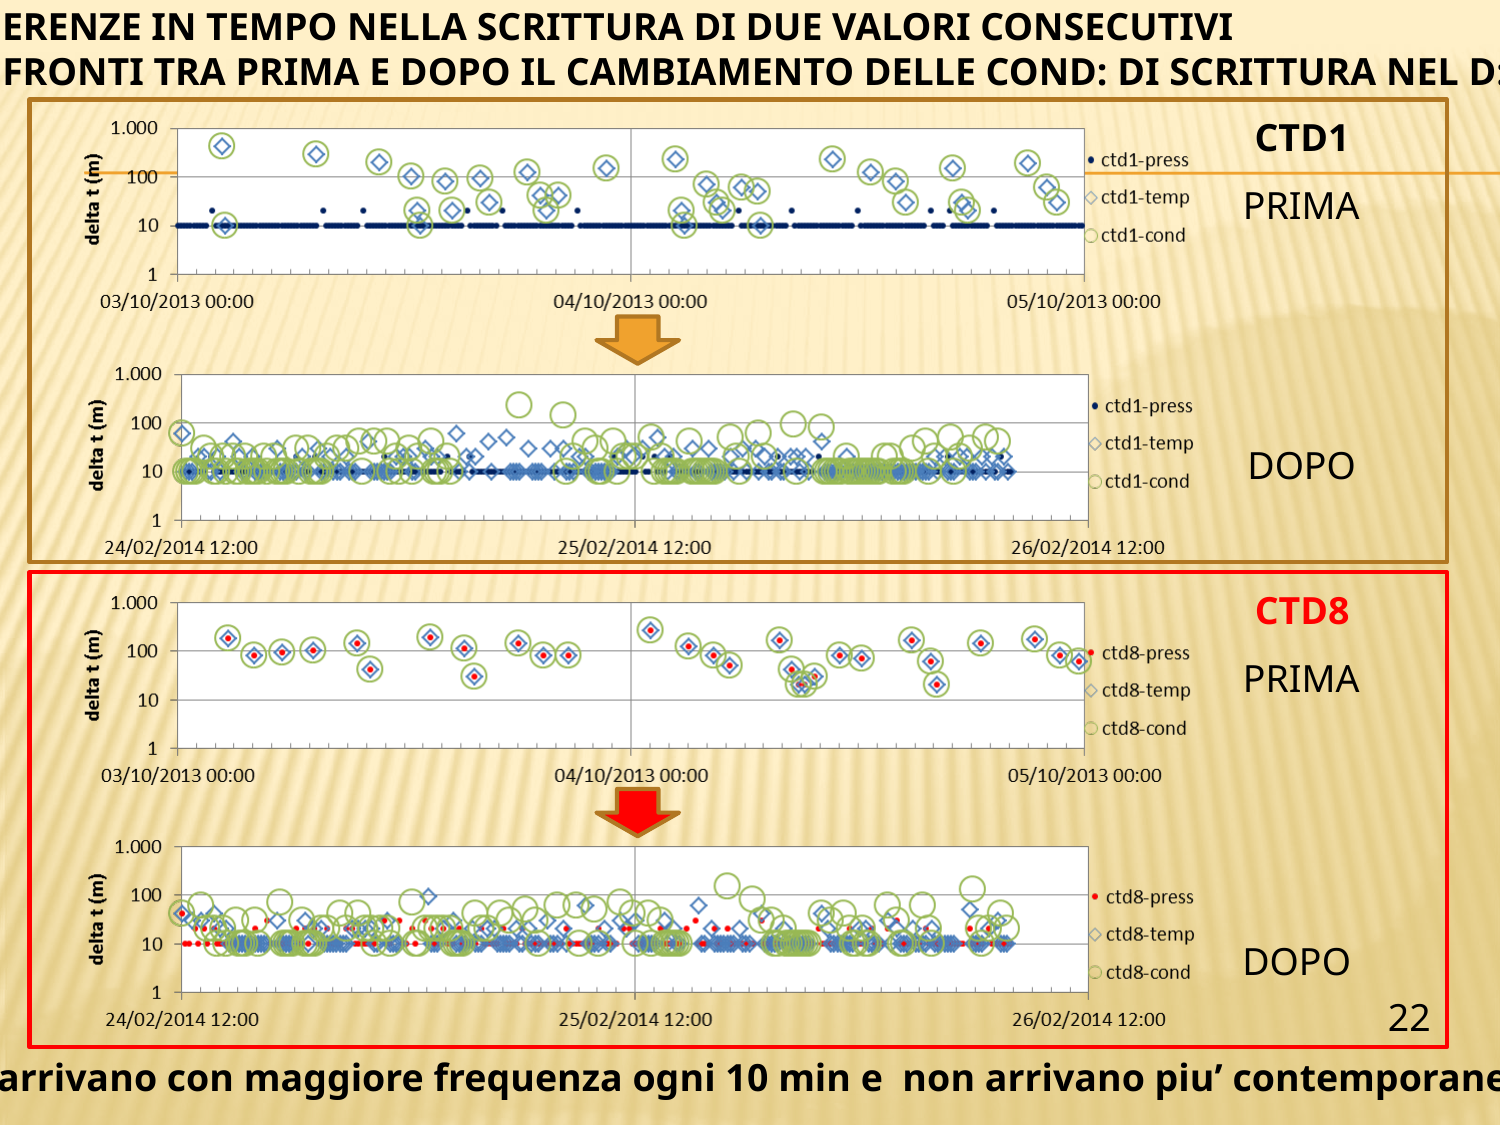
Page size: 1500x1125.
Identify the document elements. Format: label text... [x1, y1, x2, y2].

picture [76, 818, 1203, 1036]
text_box 22 [1373, 986, 1446, 1047]
text_box DOPO [1227, 1049, 1366, 1081]
picture [72, 99, 1200, 317]
text_box DOPO [1232, 564, 1371, 570]
text_box [27, 97, 1449, 564]
picture [76, 345, 1203, 563]
text_box CTD8 [1239, 579, 1365, 640]
text_box I valori arrivano con maggiore frequenza ogni 10 min e non arrivano piu’ contemporaneamente [0, 1047, 1500, 1125]
text_box [27, 570, 1449, 1049]
picture [72, 573, 1200, 791]
text_box DIFFERENZE IN TEMPO NELLA SCRITTURA DI DUE VALORI CONSECUTIVI CONFRONTI TRA PRIMA E DOPO IL CAMBIAMENTO DELLE COND: DI SCRITTURA NEL D:B: [0, 0, 1500, 101]
text_box CTD1 [1239, 106, 1365, 167]
